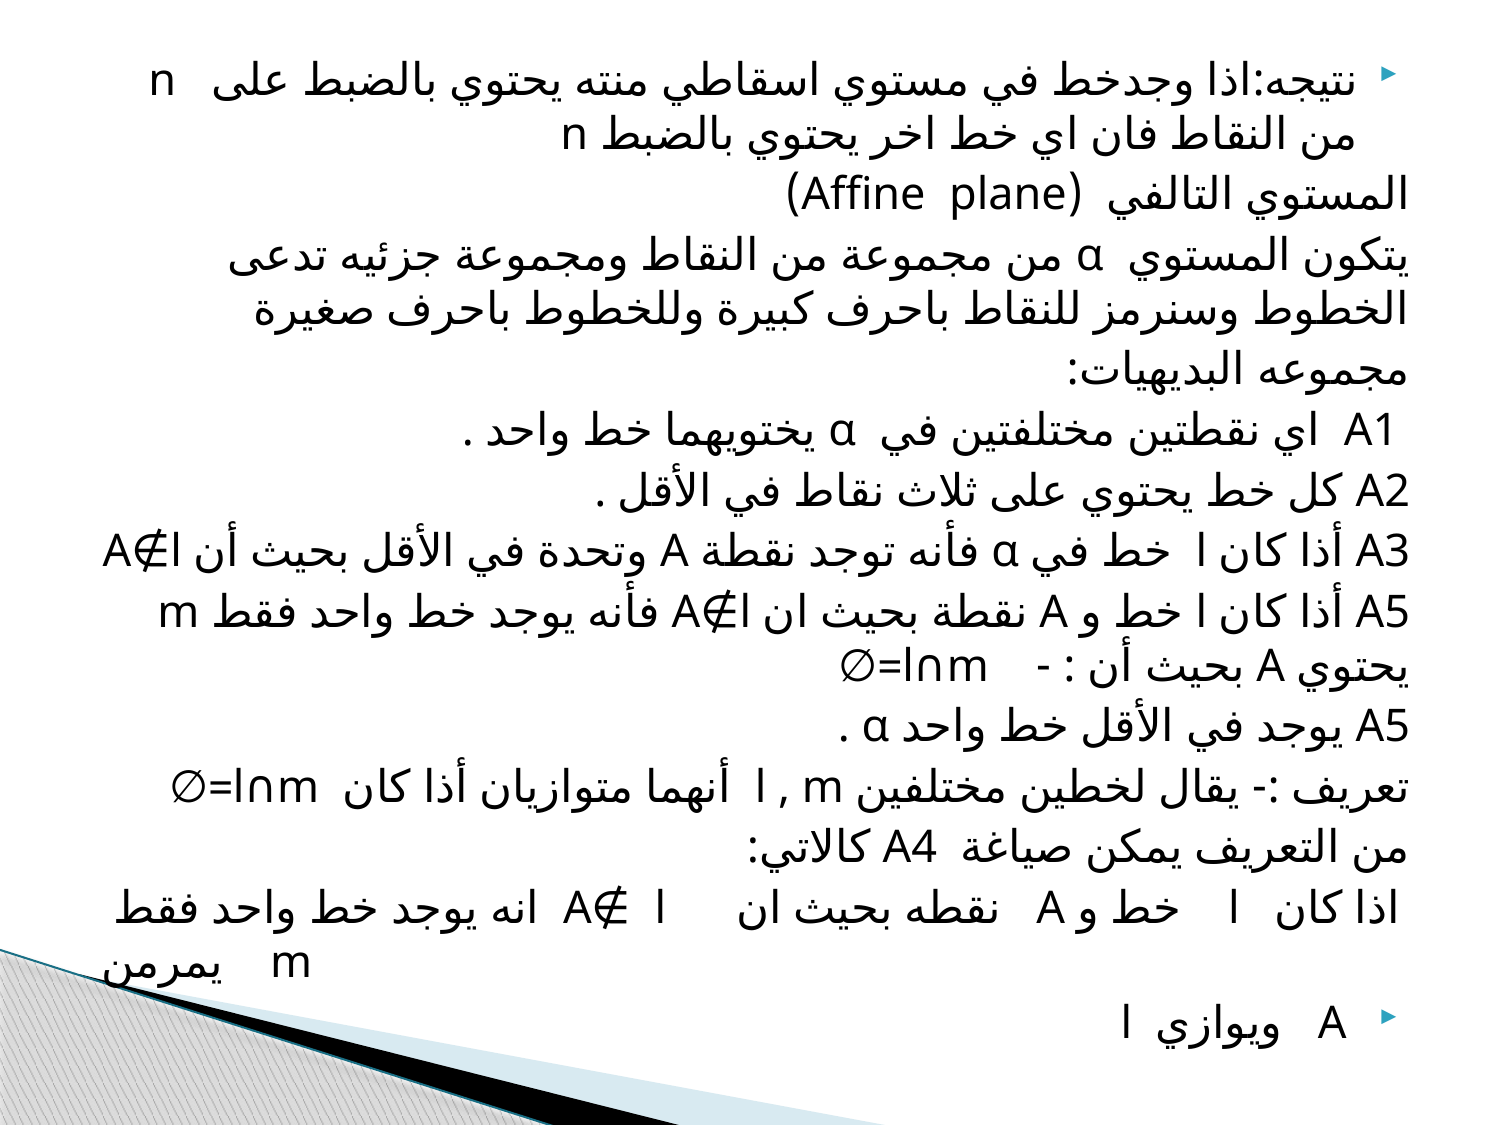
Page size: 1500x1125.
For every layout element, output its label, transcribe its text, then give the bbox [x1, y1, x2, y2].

list نتيجه:اذا وجدخط في مستوي اسقاطي منته يحتوي بالضبط على n من النقاط فان اي خط اخر يحتوي بالضبط n المستوي التالفي (Affine plane) يتكون المستوي α من مجموعة من النقاط ومجموعة جزئيه تدعى الخطوط وسنرمز للنقاط باحرف كبيرة وللخطوط باحرف صغيرة مجموعه البديهيات: A1 اي نقطتين مختلفتين في α يختويهما خط واحد . A2 كل خط يحتوي على ثلاث نقاط في الأقل . A3 أذا كان l خط في α فأنه توجد نقطة A وتحدة في الأقل بحيث أن A∉l A5 أذا كان l خط و A نقطة بحيث ان A∉l فأنه يوجد خط واحد فقط m يحتوي A بحيث أن : - l∩m=∅ A5 يوجد في الأقل خط واحد α . تعريف :- يقال لخطين مختلفين l , m أنهما متوازيان أذا كان l∩m=∅ من التعريف يمكن صياغة A4 كالاتي: اذا كان l خط و A نقطه بحيث ان A∉ l انه يوجد خط واحد فقط m يمرمن A ويوازي l [75, 42, 1425, 1106]
